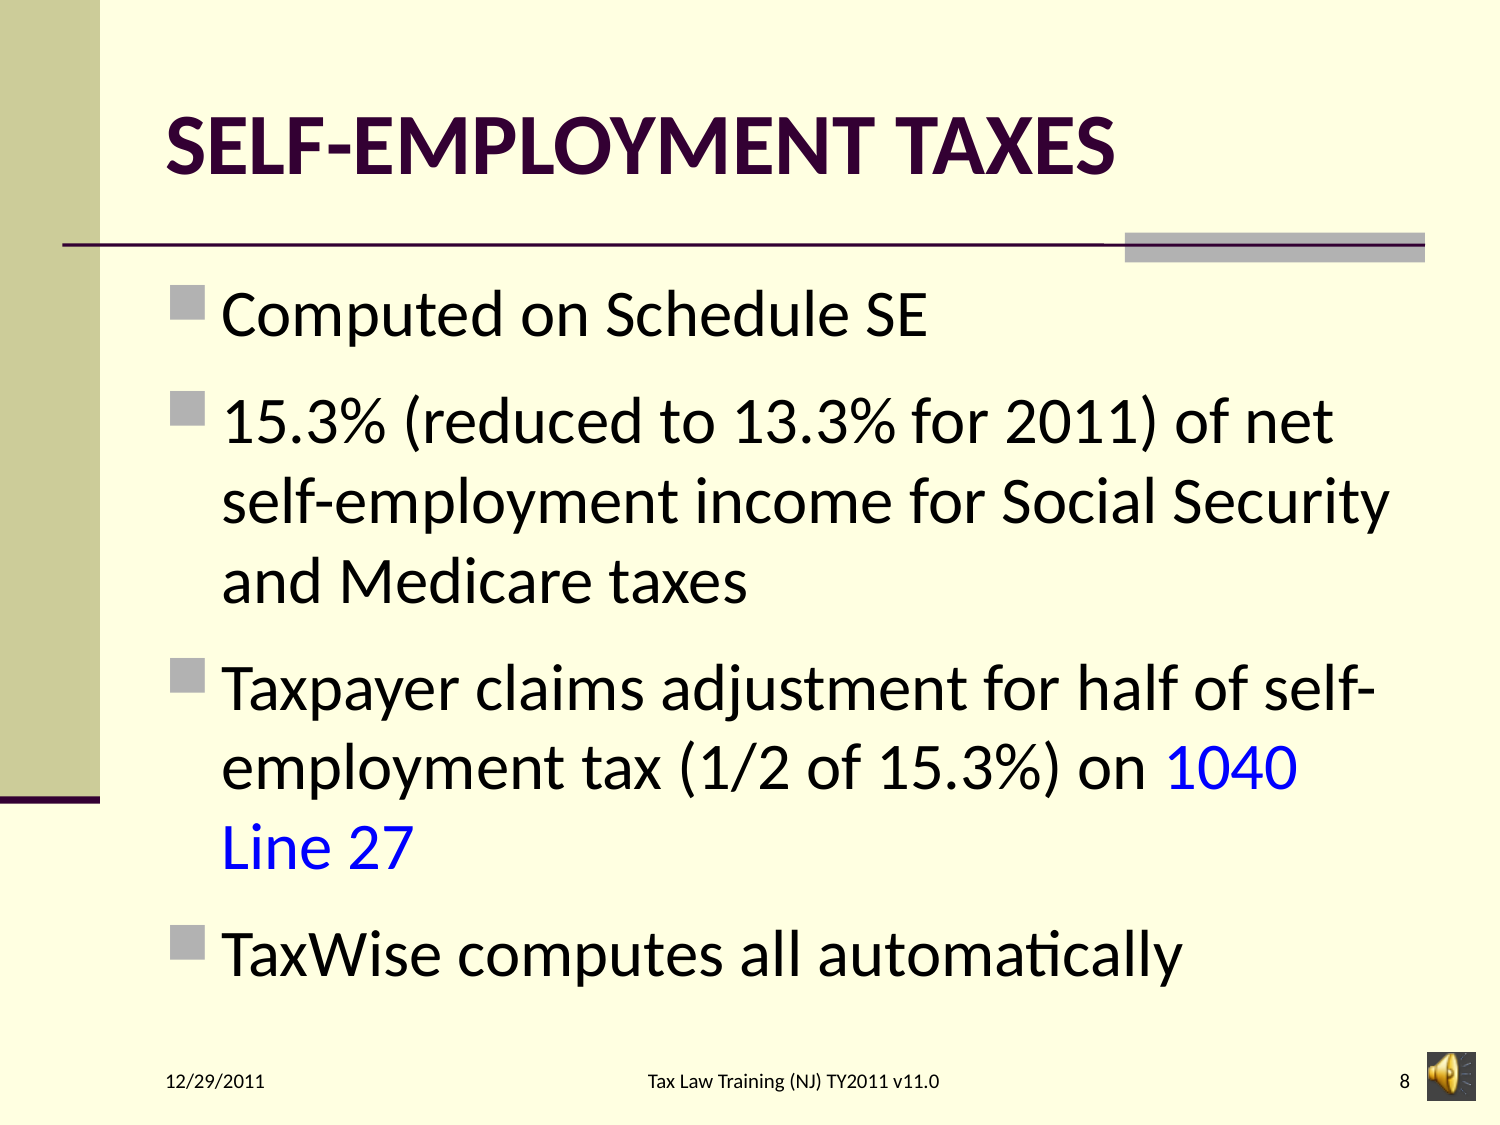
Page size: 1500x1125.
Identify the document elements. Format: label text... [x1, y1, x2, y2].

footer Tax Law Training (NJ) TY2011 v11.0 [549, 1049, 1038, 1101]
title SELF-EMPLOYMENT TAXES [150, 45, 1425, 234]
list Computed on Schedule SE 15.3% (reduced to 13.3% for 2011) of net self-employment income for Social Security and Medicare taxes Taxpayer claims adjustment for half of self-employment tax (1/2 of 15.3%) on 1040 Line 27 TaxWise computes all automatically [150, 262, 1425, 1038]
picture [1426, 1051, 1477, 1102]
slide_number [149, 1050, 476, 1101]
slide_number 8 [1112, 1049, 1426, 1101]
